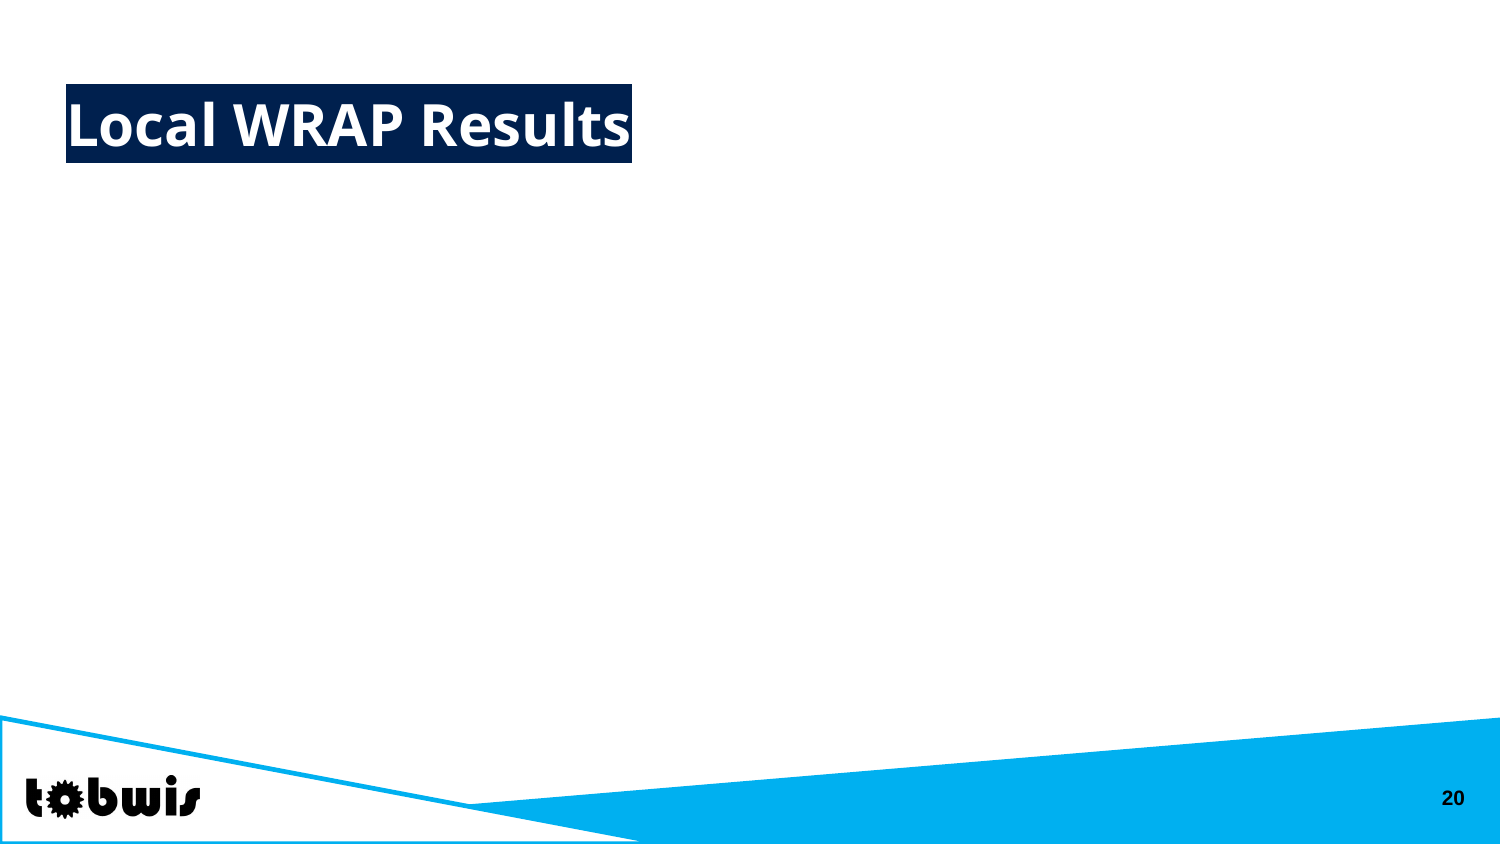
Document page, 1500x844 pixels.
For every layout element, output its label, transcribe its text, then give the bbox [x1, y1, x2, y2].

slide_number 20 [1389, 764, 1480, 830]
picture [26, 775, 200, 819]
title Local WRAP Results [51, 72, 1449, 167]
